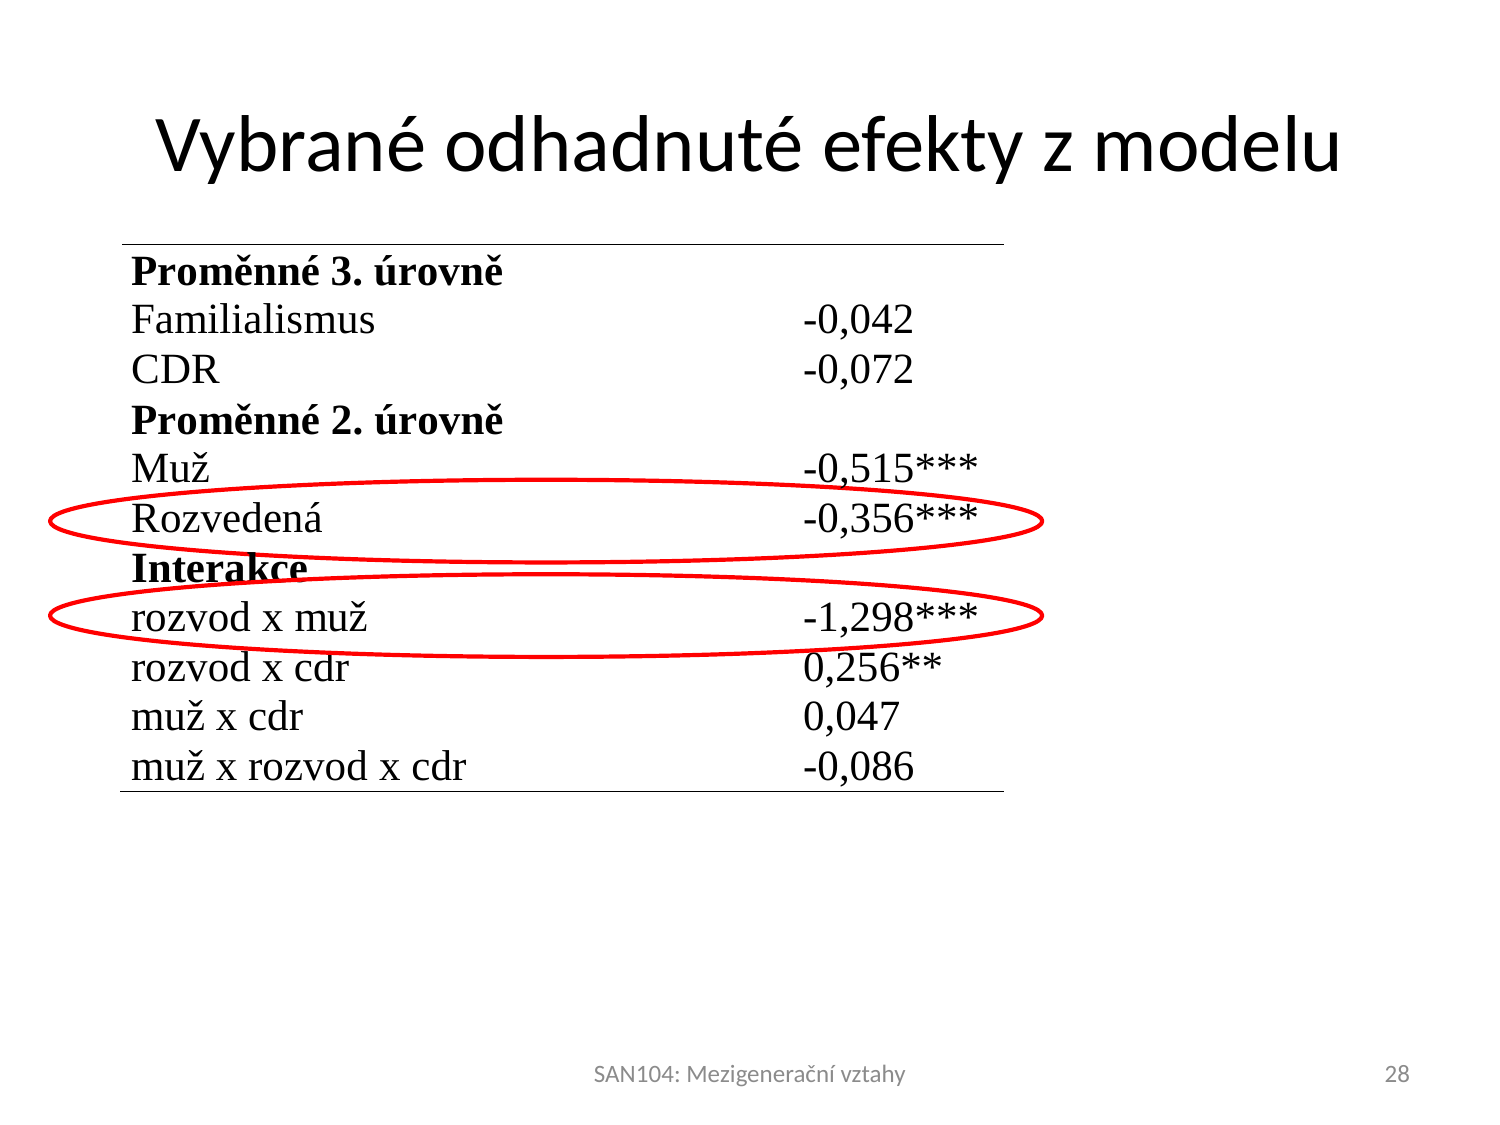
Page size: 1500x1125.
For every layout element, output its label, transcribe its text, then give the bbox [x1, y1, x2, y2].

text_box [48, 594, 106, 637]
text_box [48, 499, 106, 543]
footer SAN104: Mezigenerační vztahy [512, 1042, 988, 1103]
title Vybrané odhadnuté efekty z modelu [75, 45, 1425, 233]
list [111, 243, 1406, 831]
slide_number 28 [1074, 1042, 1425, 1103]
